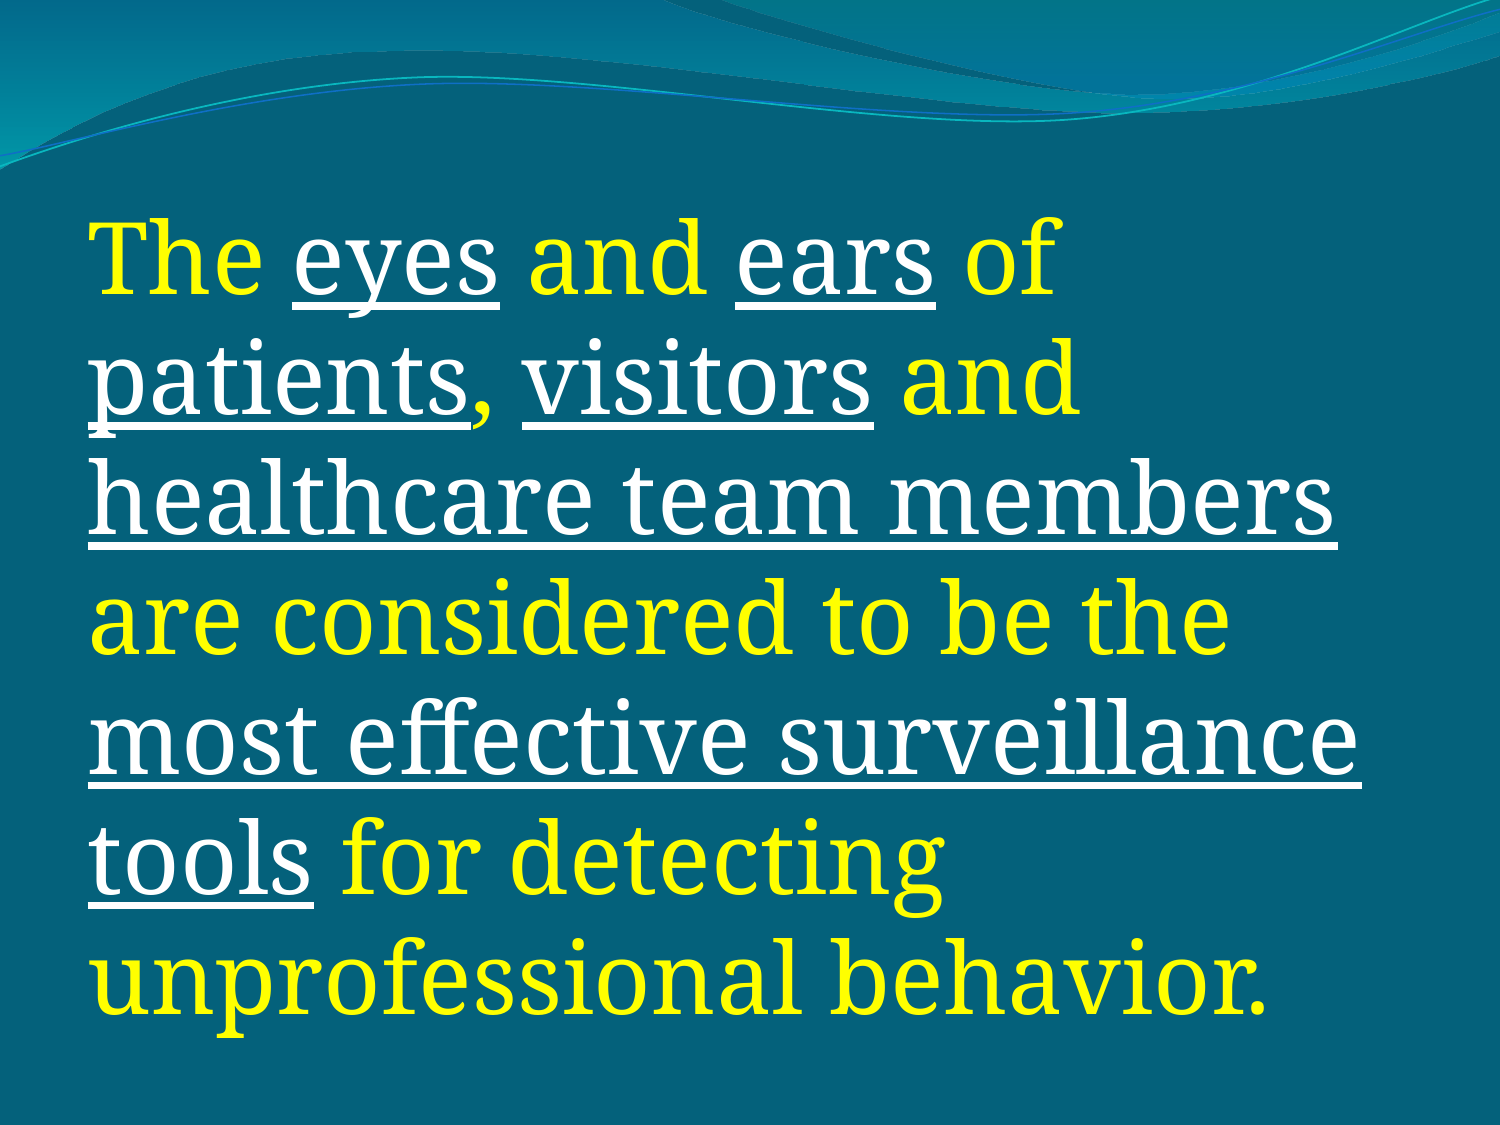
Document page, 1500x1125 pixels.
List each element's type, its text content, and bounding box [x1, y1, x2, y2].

subtitle The eyes and ears of patients, visitors and healthcare team members are considered to be the most effective surveillance tools for detecting unprofessional behavior. [87, 187, 1500, 1125]
